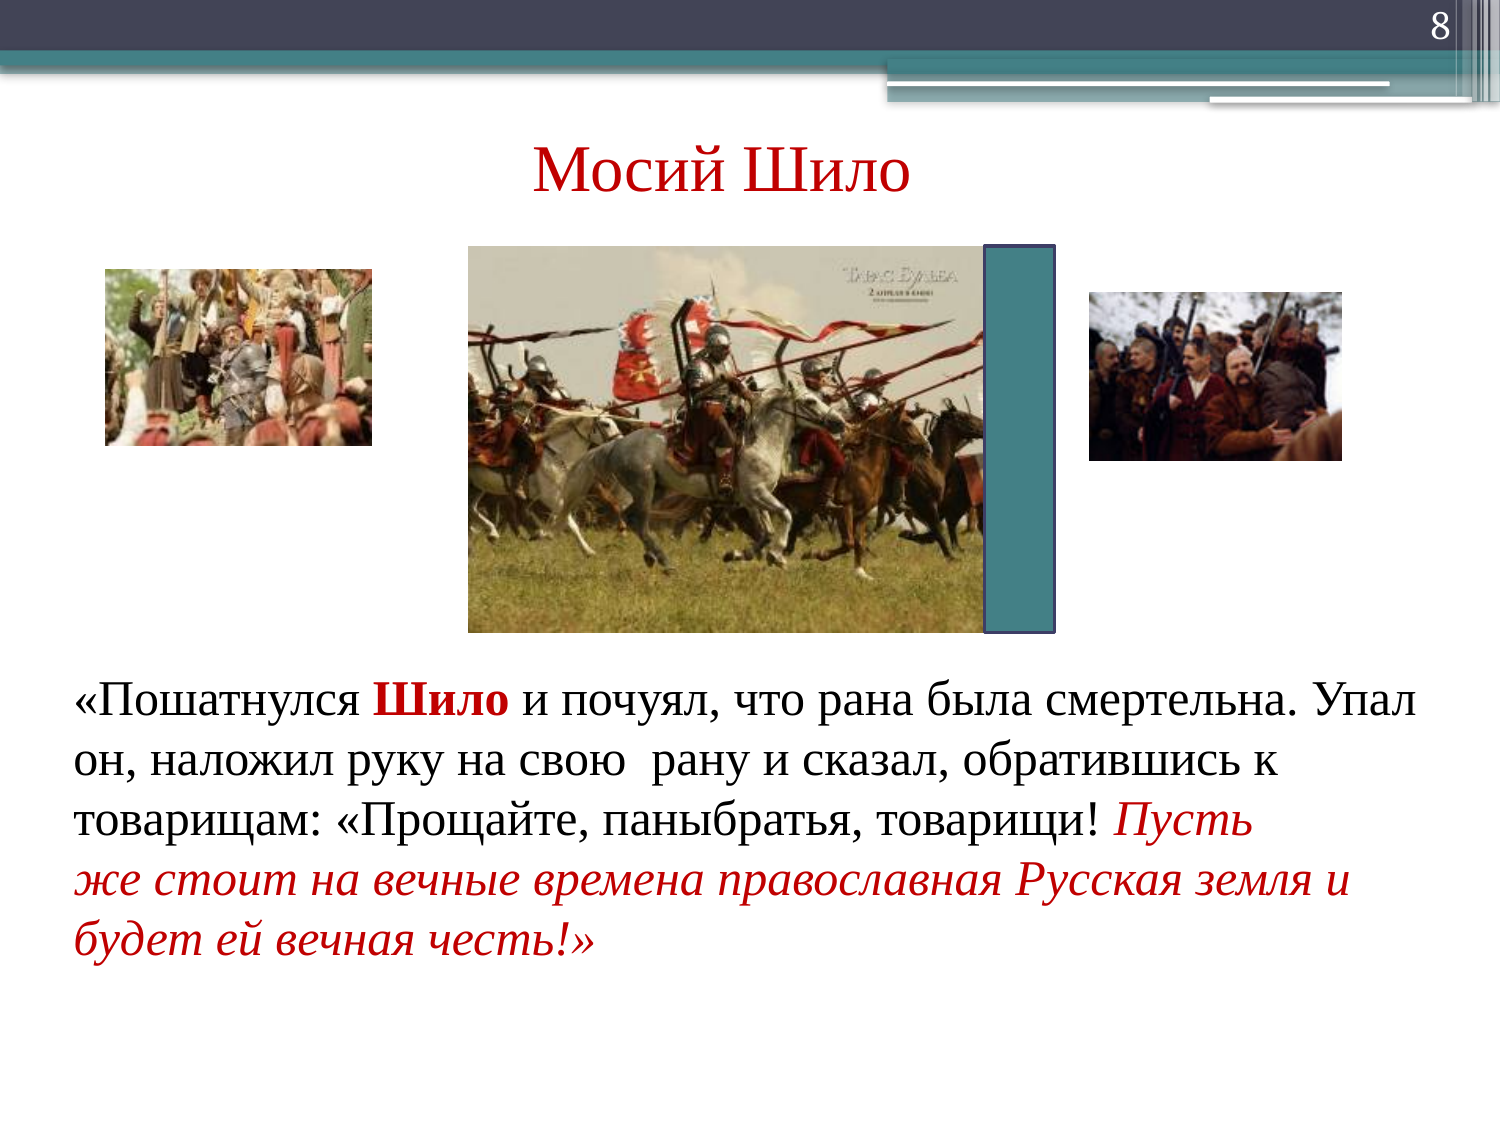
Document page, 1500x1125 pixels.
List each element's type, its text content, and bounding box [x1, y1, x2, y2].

picture [468, 245, 985, 633]
picture [1089, 292, 1343, 462]
text_box «Пошатнулся Шило и почуял, что рана была смертельна. Упал он, наложил руку на свою рану и сказал, обратившись к товарищам: «Прощайте, паныбратья, товарищи! Пусть же стоит на вечные времена православная Русская земля и будет ей вечная честь!» [58, 657, 1453, 973]
text_box Мосий Шило [517, 117, 945, 212]
slide_number 8 [1340, 0, 1466, 61]
text_box [983, 244, 1056, 634]
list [105, 269, 373, 446]
